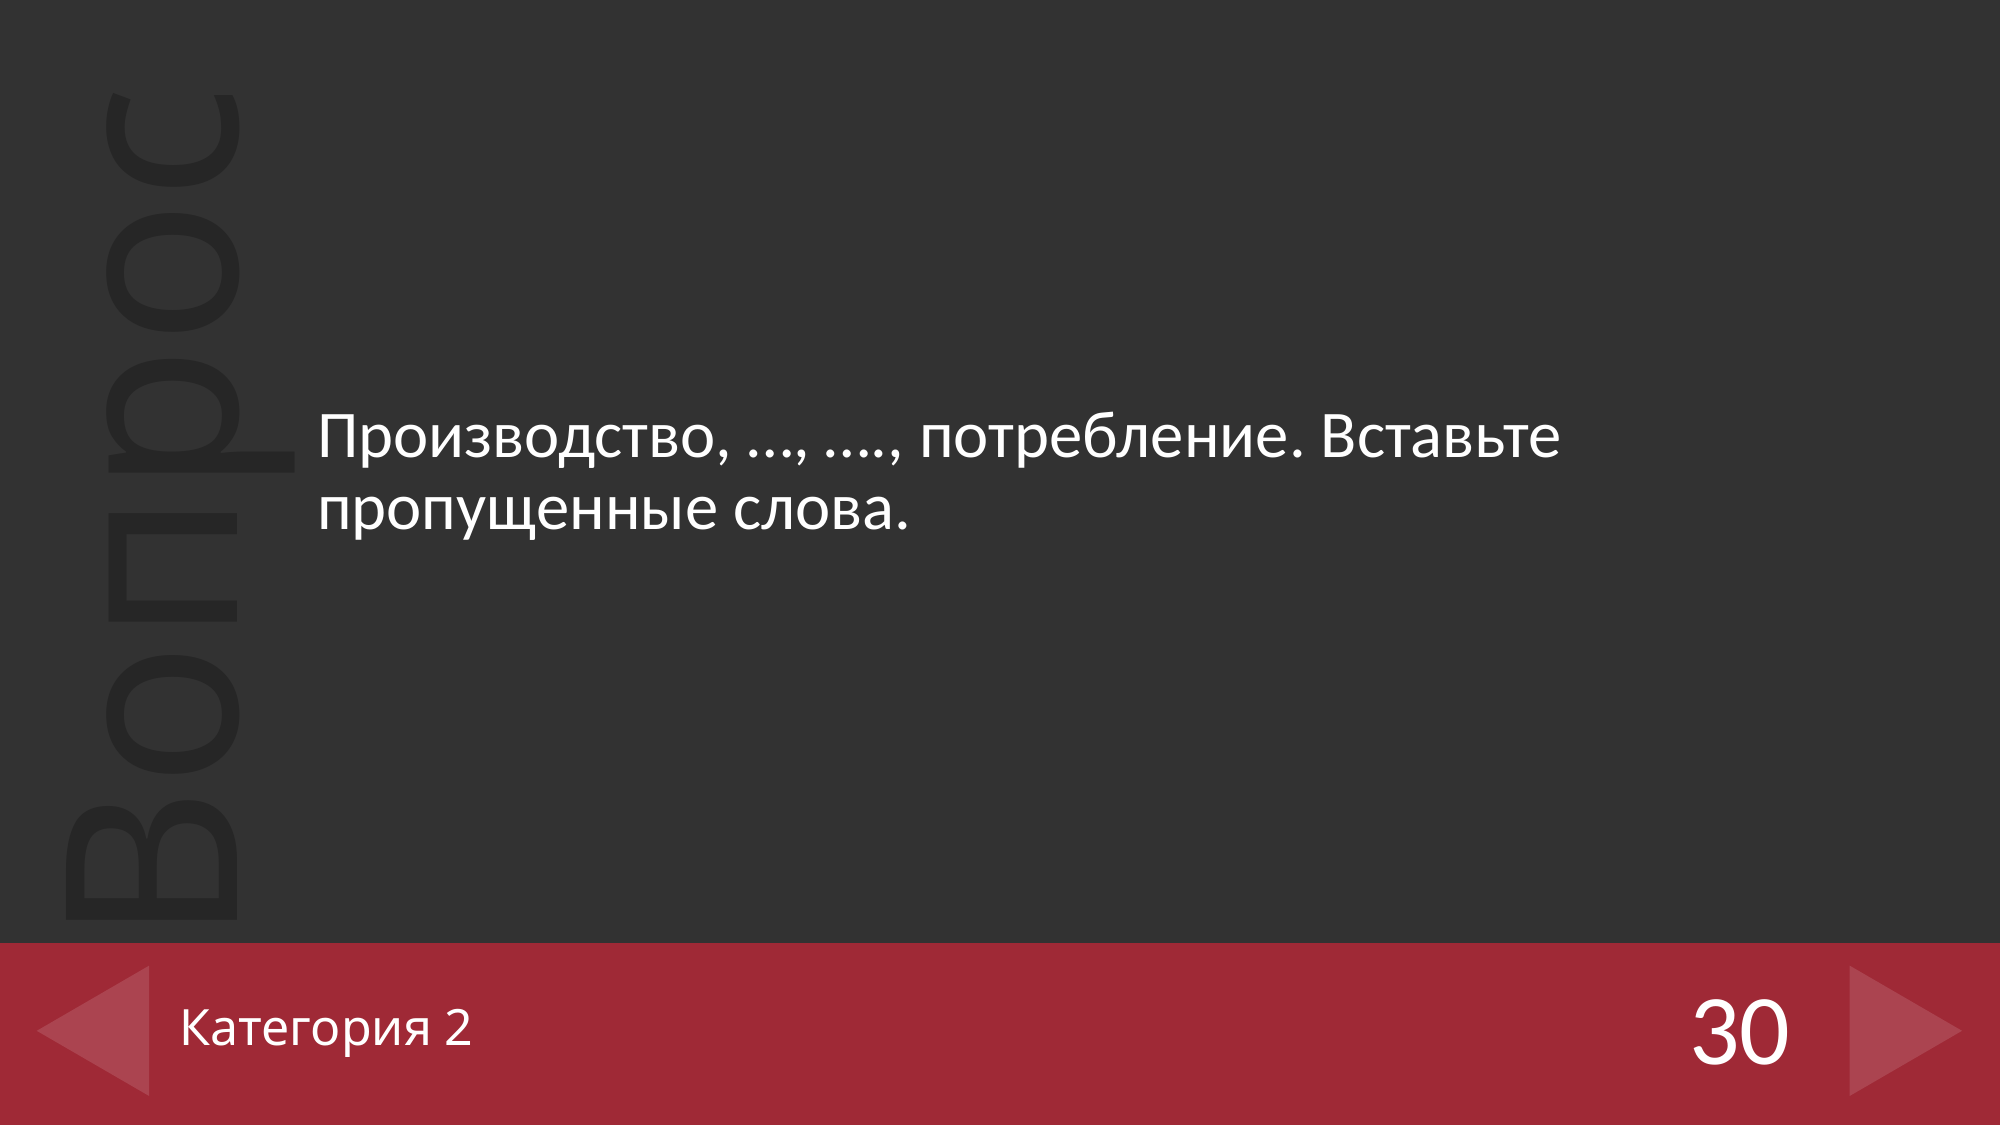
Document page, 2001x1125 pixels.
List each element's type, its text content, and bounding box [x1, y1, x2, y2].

list Производство, …, …., потребление. Вставьте пропущенные слова. [302, 307, 1760, 636]
title Категория 2 [164, 965, 1472, 1094]
list 30 [1494, 967, 1806, 1097]
